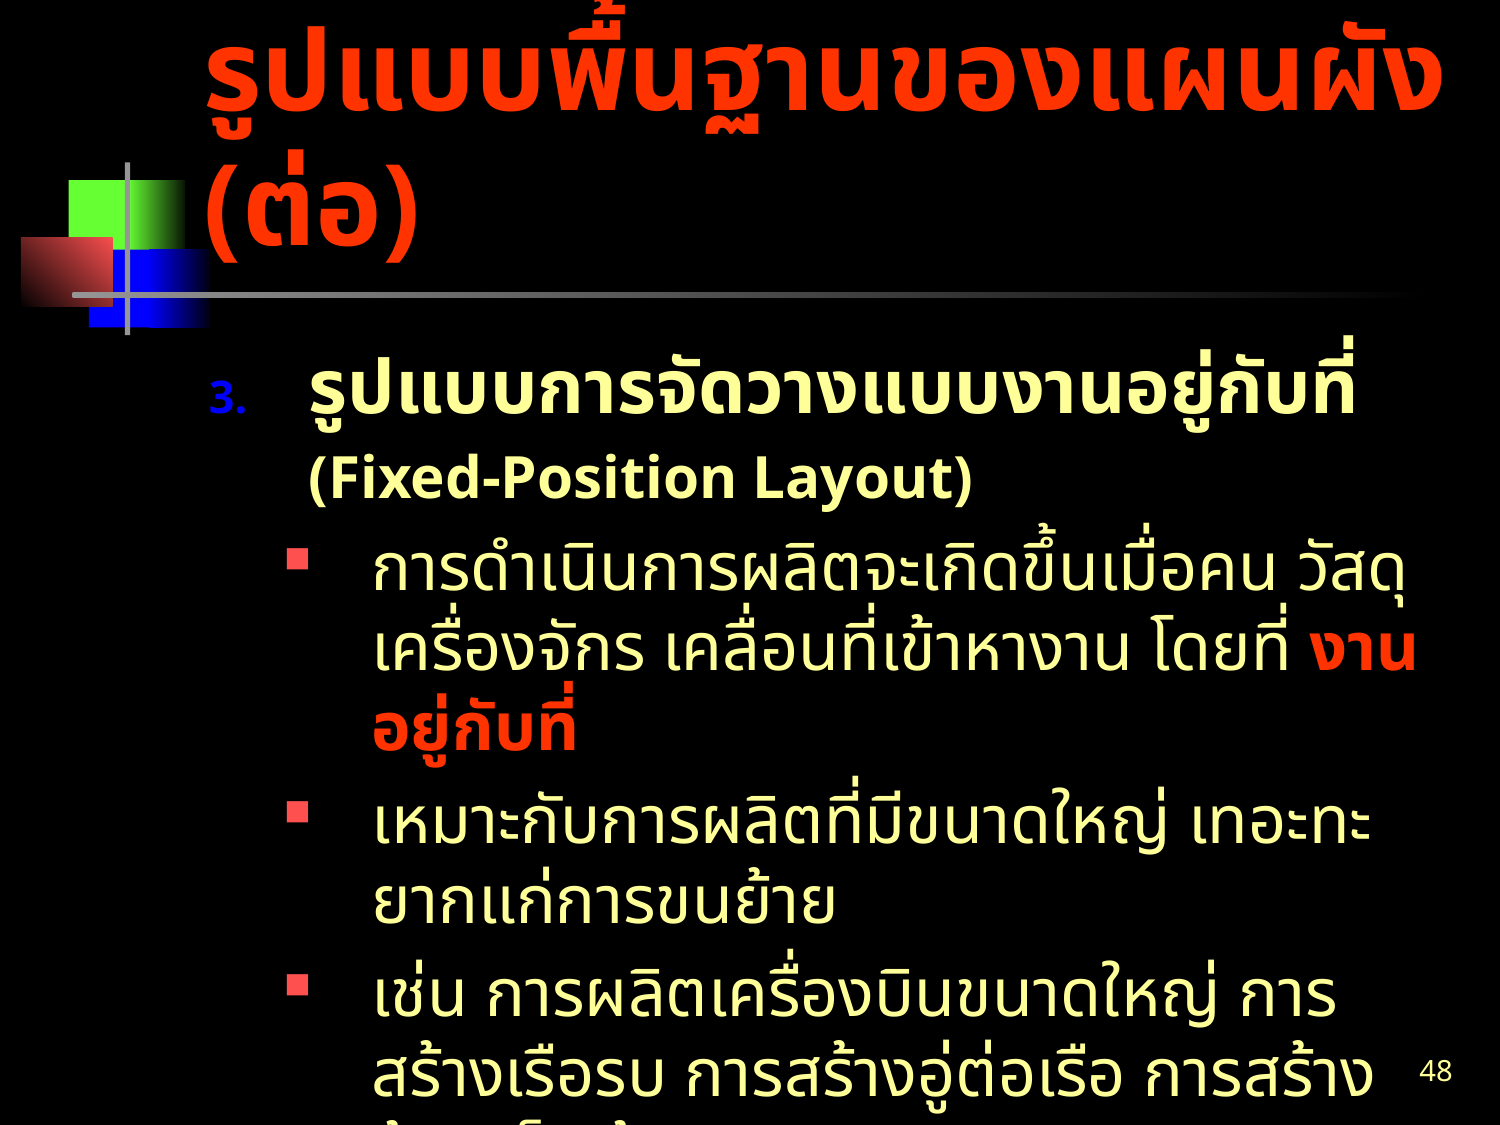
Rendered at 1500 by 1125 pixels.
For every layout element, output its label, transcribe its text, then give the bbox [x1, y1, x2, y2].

slide_number 48 [1154, 1023, 1468, 1100]
title รูปแบบพื้นฐานของแผนผัง (ต่อ) [188, 34, 1468, 276]
list รูปแบบการจัดวางแบบงานอยู่กับที่ (Fixed-Position Layout) การดำเนินการผลิตจะเกิดขึ้นเมื่อคน วัสดุ เครื่องจักร เคลื่อนที่เข้าหางาน โดยที่ งานอยู่กับที่ เหมาะกับการผลิตที่มีขนาดใหญ่ เทอะทะ ยากแก่การขนย้าย เช่น การผลิตเครื่องบินขนาดใหญ่ การสร้างเรือรบ การสร้างอู่ต่อเรือ การสร้างบ้าน เป็นต้น [193, 330, 1470, 1007]
